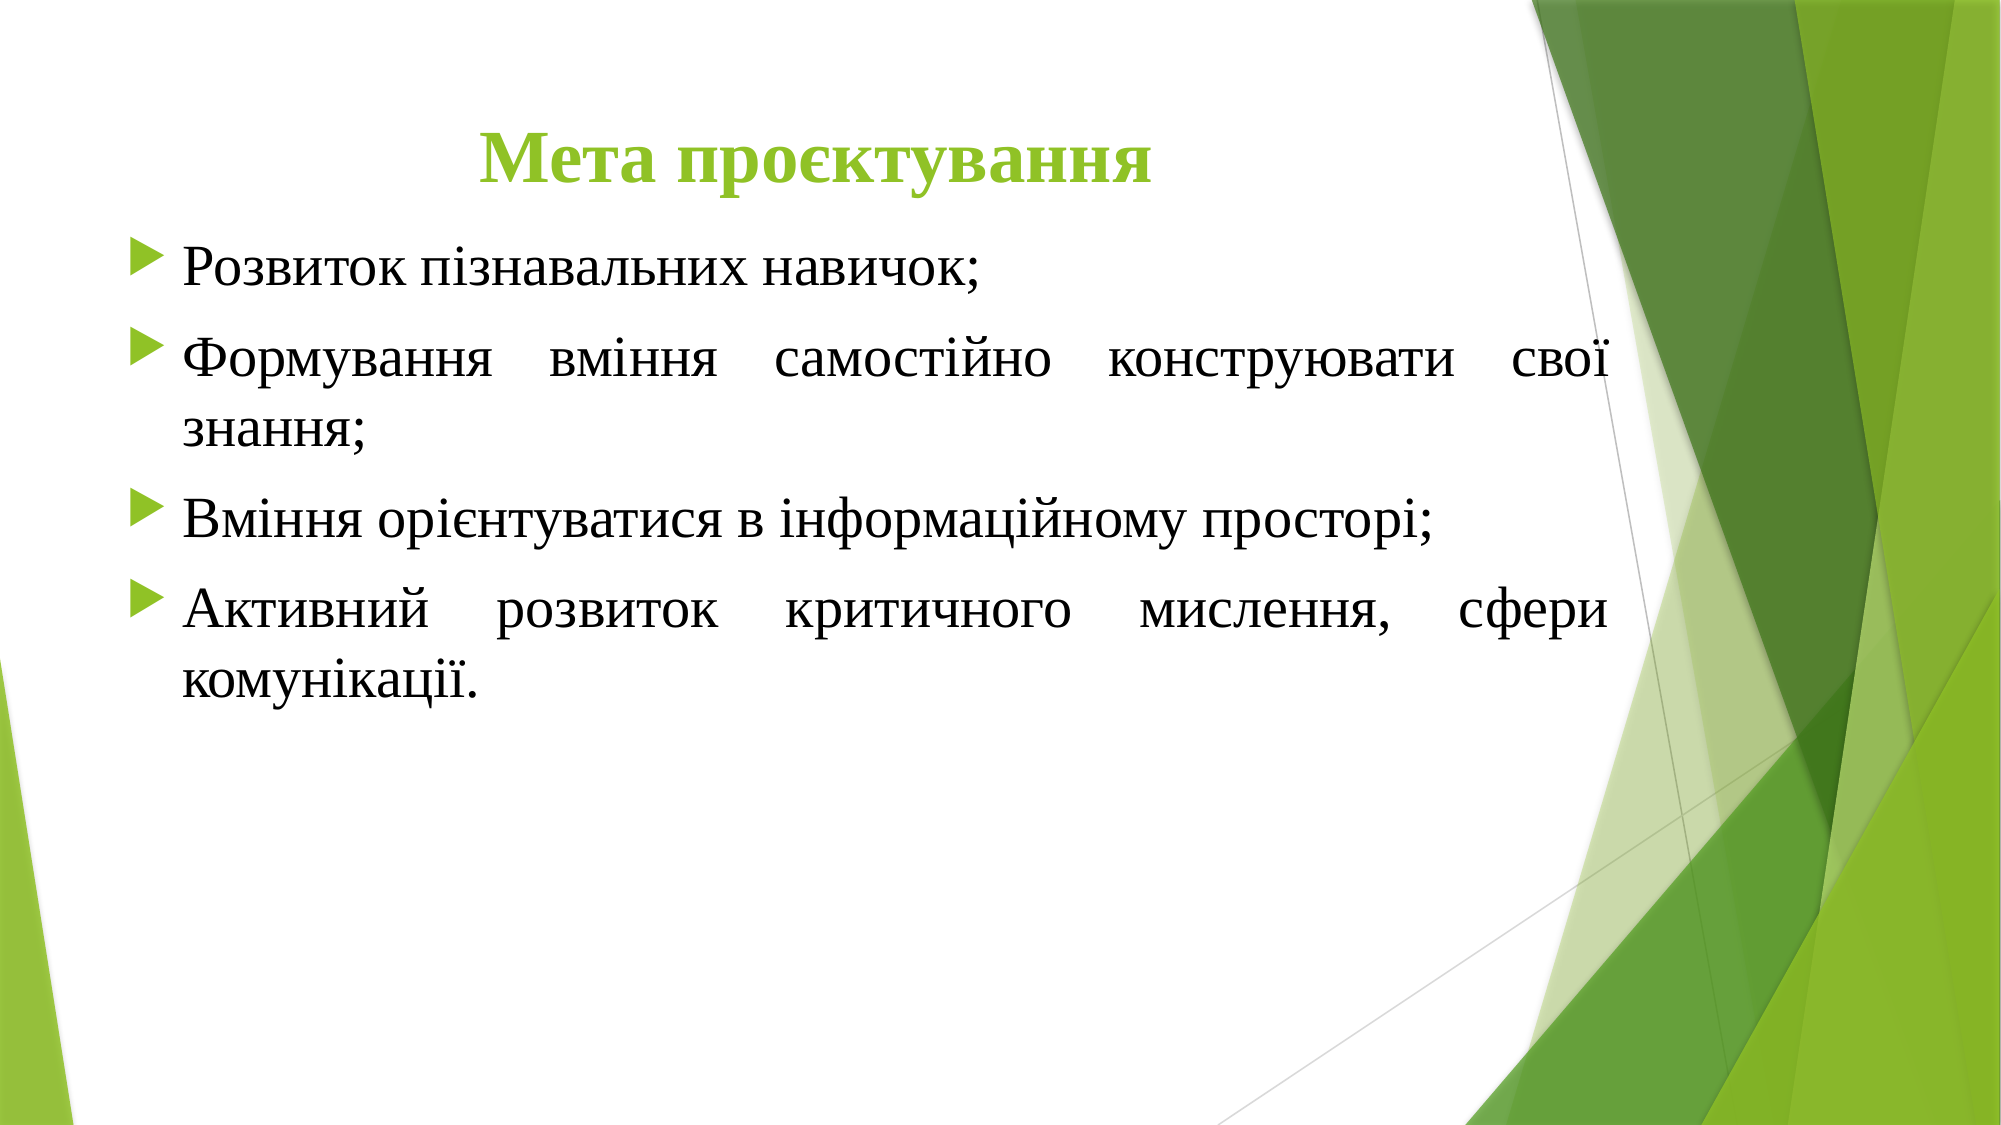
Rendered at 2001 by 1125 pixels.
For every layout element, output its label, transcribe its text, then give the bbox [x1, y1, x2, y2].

title Мета проєктування [111, 99, 1522, 219]
list Розвиток пізнавальних навичок; Формування вміння самостійно конструювати свої знання; Вміння орієнтуватися в інформаційному просторі; Активний розвиток критичного мислення, сфери комунікації. [111, 219, 1626, 991]
